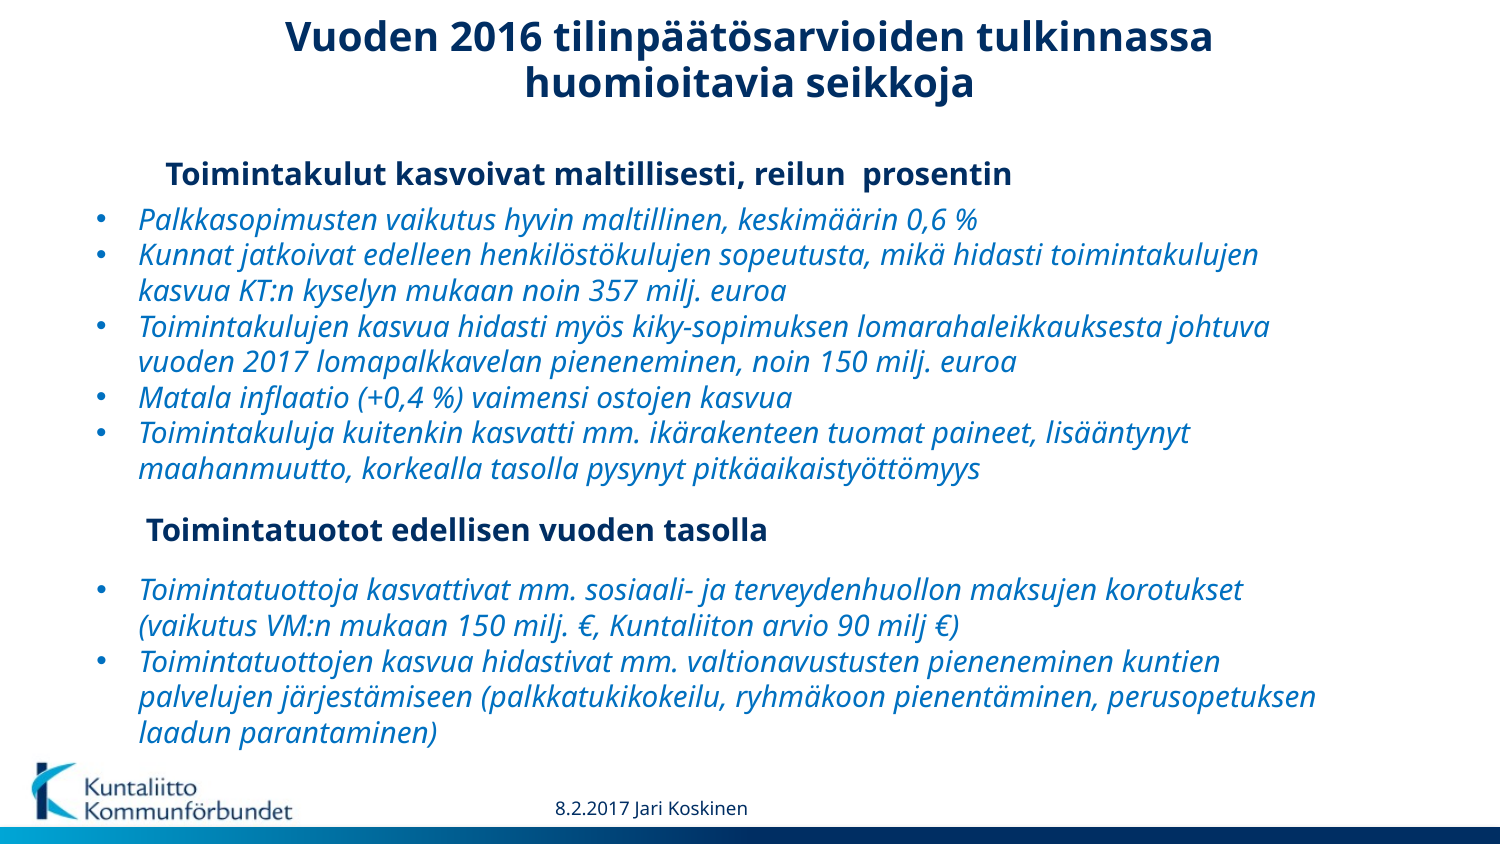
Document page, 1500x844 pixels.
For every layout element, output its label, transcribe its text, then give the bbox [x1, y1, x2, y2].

text_box Vuoden 2016 tilinpäätösarvioiden tulkinnassa huomioitavia seikkoja [218, 6, 1282, 115]
text_box Toimintatuotot edellisen vuoden tasolla [130, 502, 785, 555]
footer 8.2.2017 Jari Koskinen [555, 793, 912, 822]
text_box Toimintakulut kasvoivat maltillisesti, reilun prosentin [150, 146, 1029, 199]
text_box Palkkasopimusten vaikutus hyvin maltillinen, keskimäärin 0,6 % Kunnat jatkoivat edelleen henkilöstökulujen sopeutusta, mikä hidasti toimintakulujen kasvua KT:n kyselyn mukaan noin 357 milj. euroa Toimintakulujen kasvua hidasti myös kiky-sopimuksen lomarahaleikkauksesta johtuva vuoden 2017 lomapalkkavelan pieneneminen, noin 150 milj. euroa Matala inflaatio (+0,4 %) vaimensi ostojen kasvua Toimintakuluja kuitenkin kasvatti mm. ikärakenteen tuomat paineet, lisääntynyt maahanmuutto, korkealla tasolla pysynyt pitkäaikaistyöttömyys [95, 200, 1338, 486]
text_box Toimintatuottoja kasvattivat mm. sosiaali- ja terveydenhuollon maksujen korotukset (vaikutus VM:n mukaan 150 milj. €, Kuntaliiton arvio 90 milj €) Toimintatuottojen kasvua hidastivat mm. valtionavustusten pieneneminen kuntien palvelujen järjestämiseen (palkkatukikokeilu, ryhmäkoon pienentäminen, perusopetuksen laadun parantaminen) [96, 571, 1365, 750]
picture [14, 745, 309, 826]
